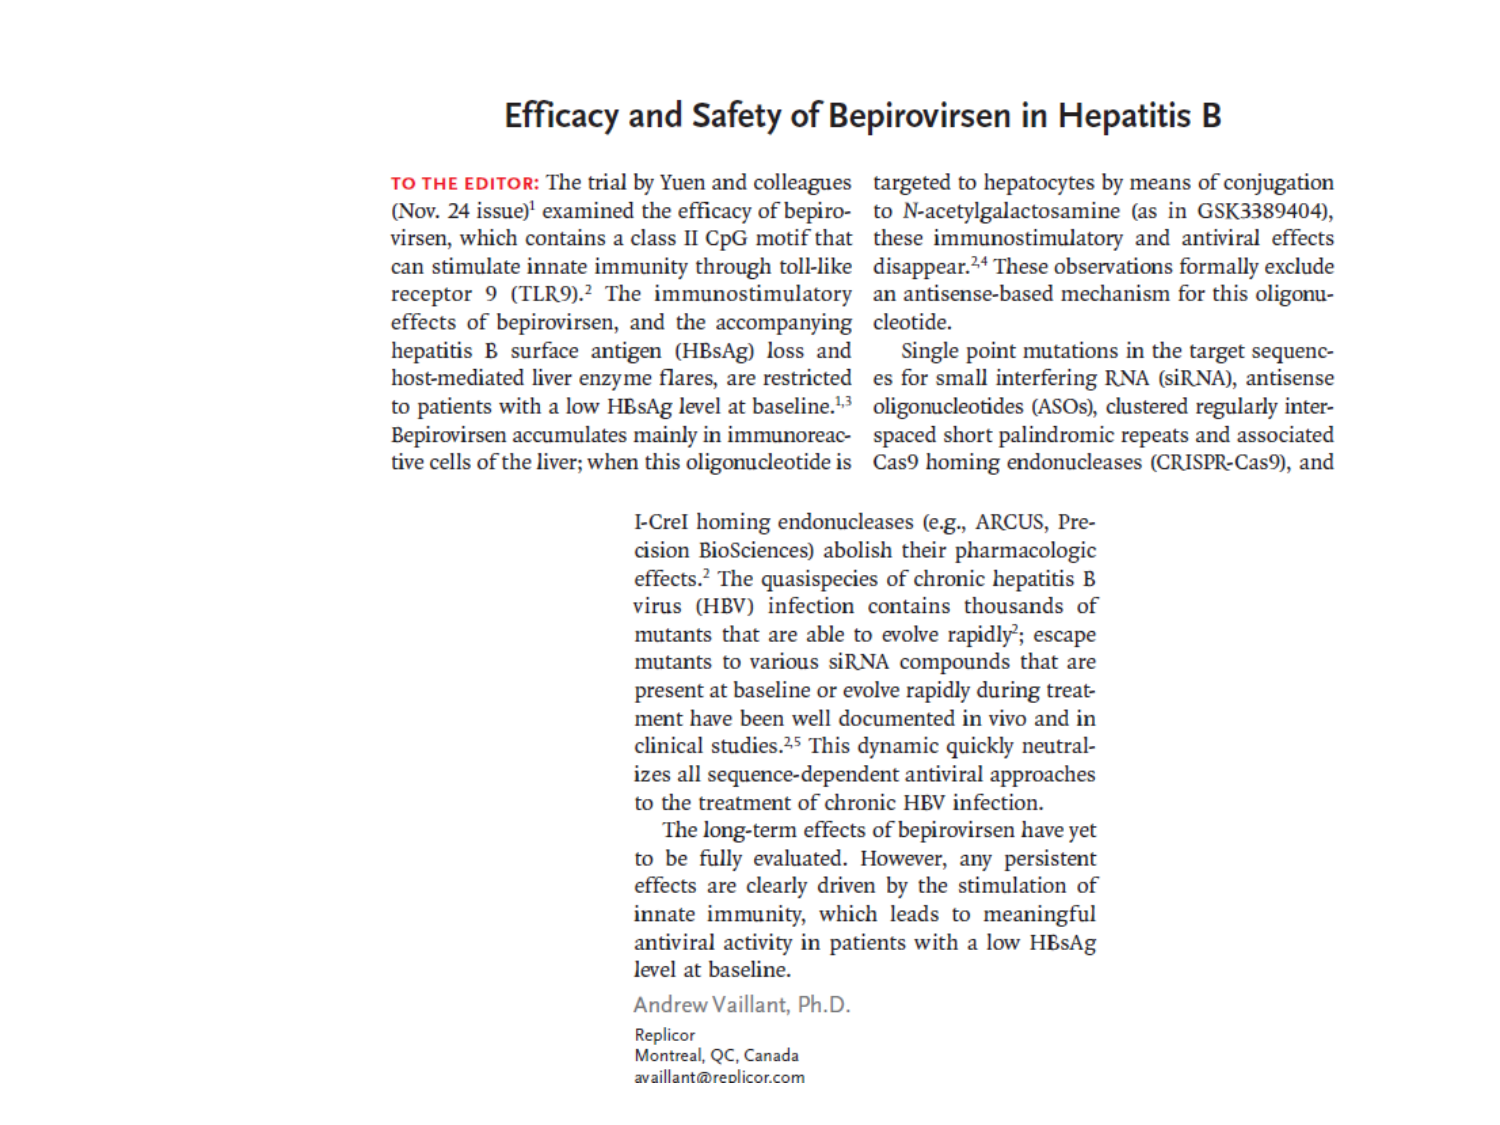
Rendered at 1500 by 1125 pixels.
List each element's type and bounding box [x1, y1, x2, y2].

picture [372, 73, 1355, 1083]
